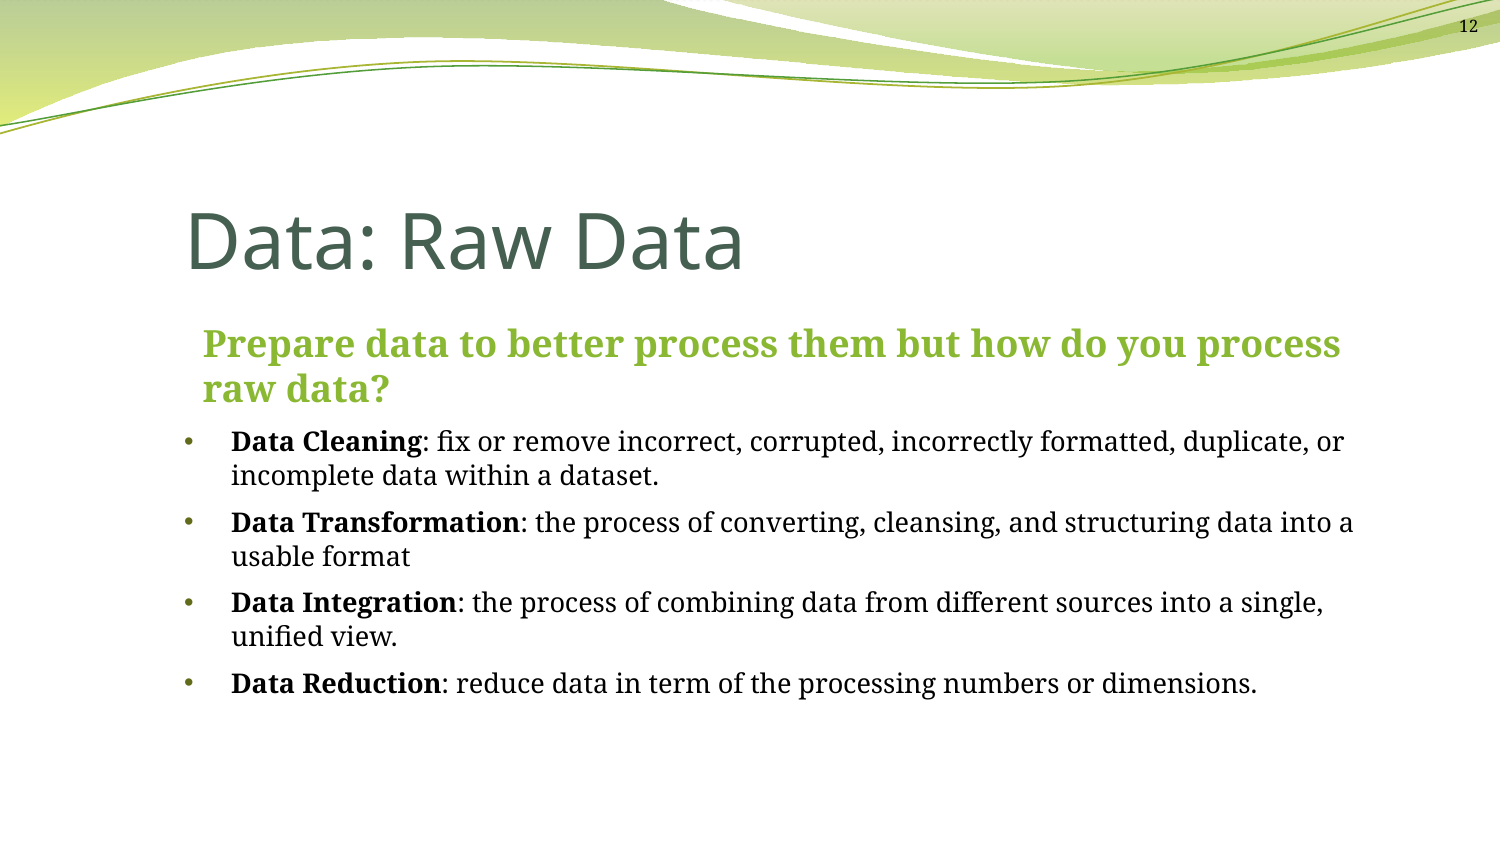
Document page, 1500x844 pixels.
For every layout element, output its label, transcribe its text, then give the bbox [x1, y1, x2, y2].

title Data: Raw Data [169, 188, 1115, 301]
list Prepare data to better process them but how do you process raw data? Data Cleaning: fix or remove incorrect, corrupted, incorrectly formatted, duplicate, or incomplete data within a dataset. Data Transformation: the process of converting, cleansing, and structuring data into a usable format Data Integration: the process of combining data from different sources into a single, unified view. Data Reduction: reduce data in term of the processing numbers or dimensions. [169, 305, 1404, 808]
slide_number 12 [1403, 0, 1494, 65]
